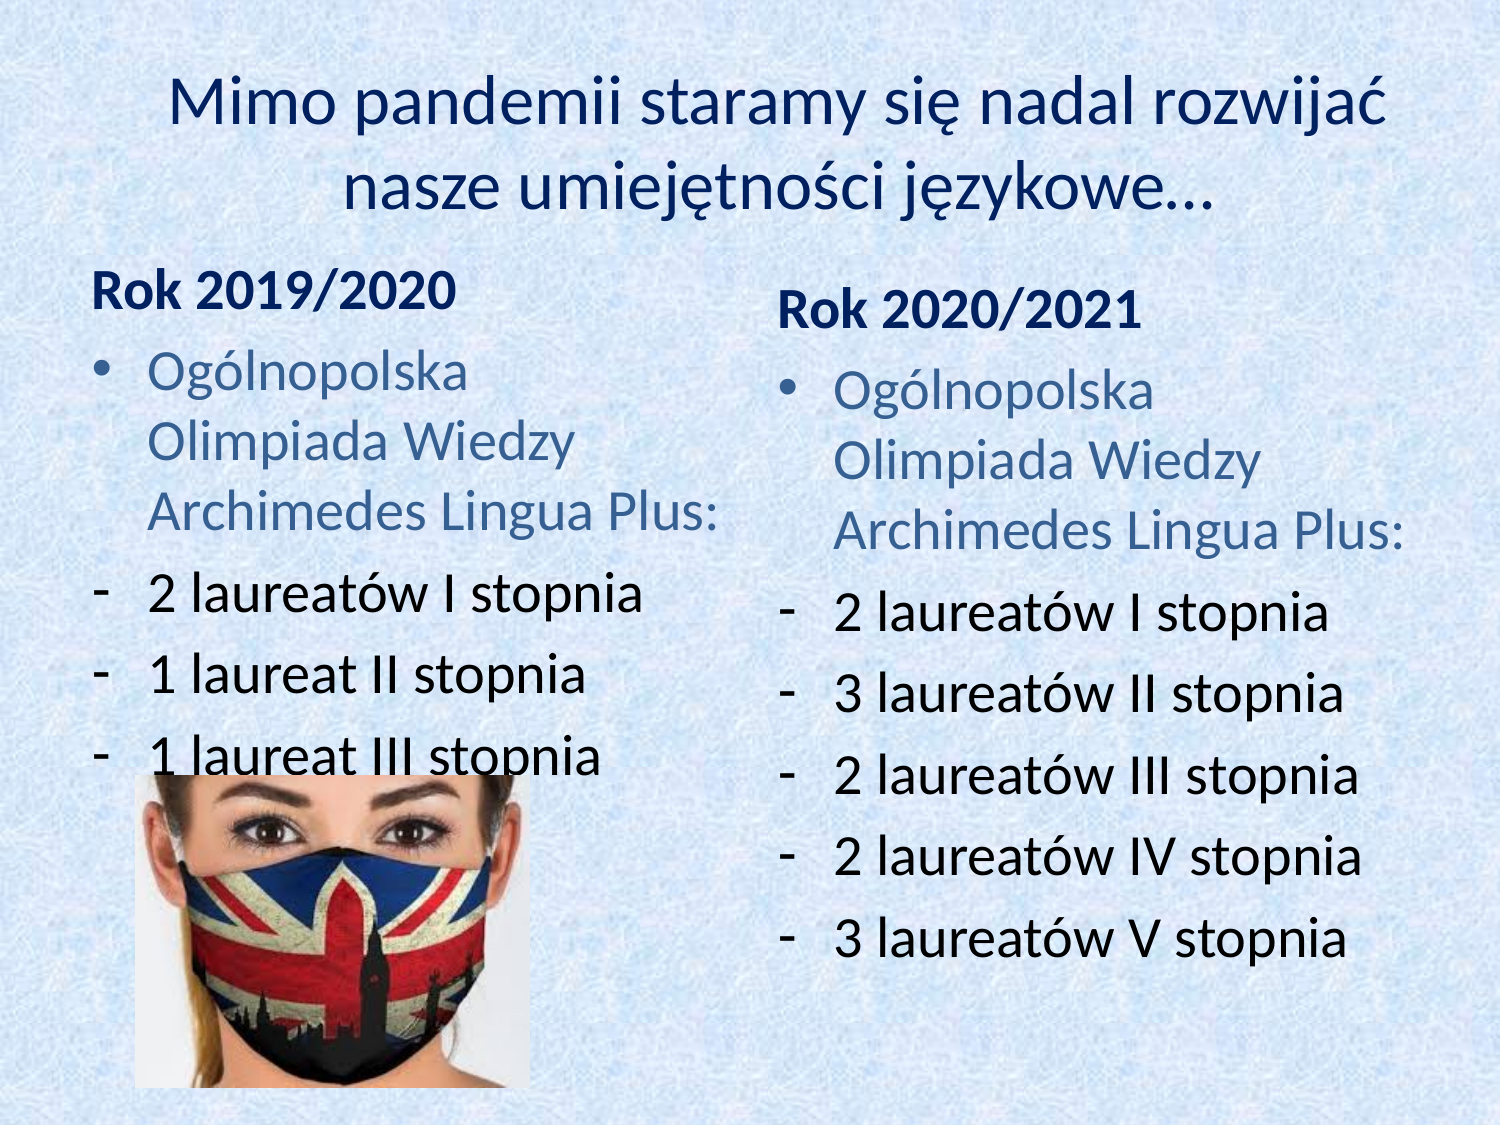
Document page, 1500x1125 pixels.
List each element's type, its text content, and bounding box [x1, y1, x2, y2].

list Rok 2020/2021 Ogólnopolska Olimpiada Wiedzy Archimedes Lingua Plus: 2 laureatów I stopnia 3 laureatów II stopnia 2 laureatów III stopnia 2 laureatów IV stopnia 3 laureatów V stopnia [762, 262, 1425, 1005]
title Mimo pandemii staramy się nadal rozwijać nasze umiejętności językowe… [75, 45, 1483, 233]
picture [0, 0, 1500, 1125]
list Rok 2019/2020 Ogólnopolska Olimpiada Wiedzy Archimedes Lingua Plus: 2 laureatów I stopnia 1 laureat II stopnia 1 laureat III stopnia [76, 243, 740, 799]
